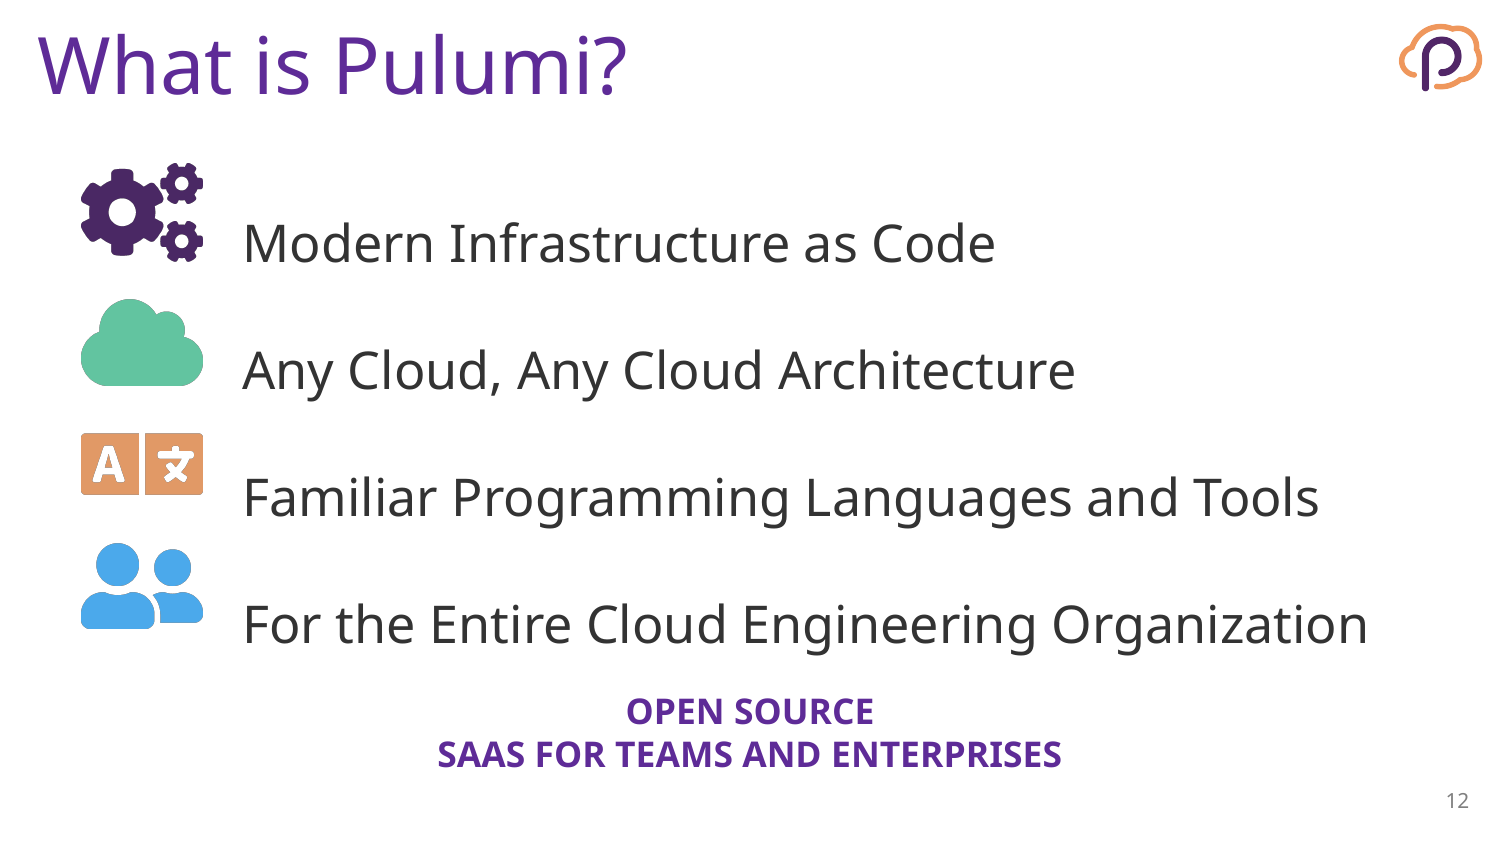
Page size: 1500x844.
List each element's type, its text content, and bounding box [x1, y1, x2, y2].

slide_number ‹#› [1394, 769, 1484, 834]
picture [80, 415, 203, 514]
picture [1421, 4, 1494, 111]
picture [80, 163, 203, 262]
picture [80, 293, 203, 392]
list Modern Infrastructure as Code Any Cloud, Any Cloud Architecture Familiar Programming Languages and Tools For the Entire Cloud Engineering Organization [227, 164, 1449, 725]
text_box OPEN SOURCE SAAS FOR TEAMS AND ENTERPRISES [312, 674, 1188, 759]
title What is Pulumi? [22, 0, 1421, 124]
picture [80, 537, 203, 635]
